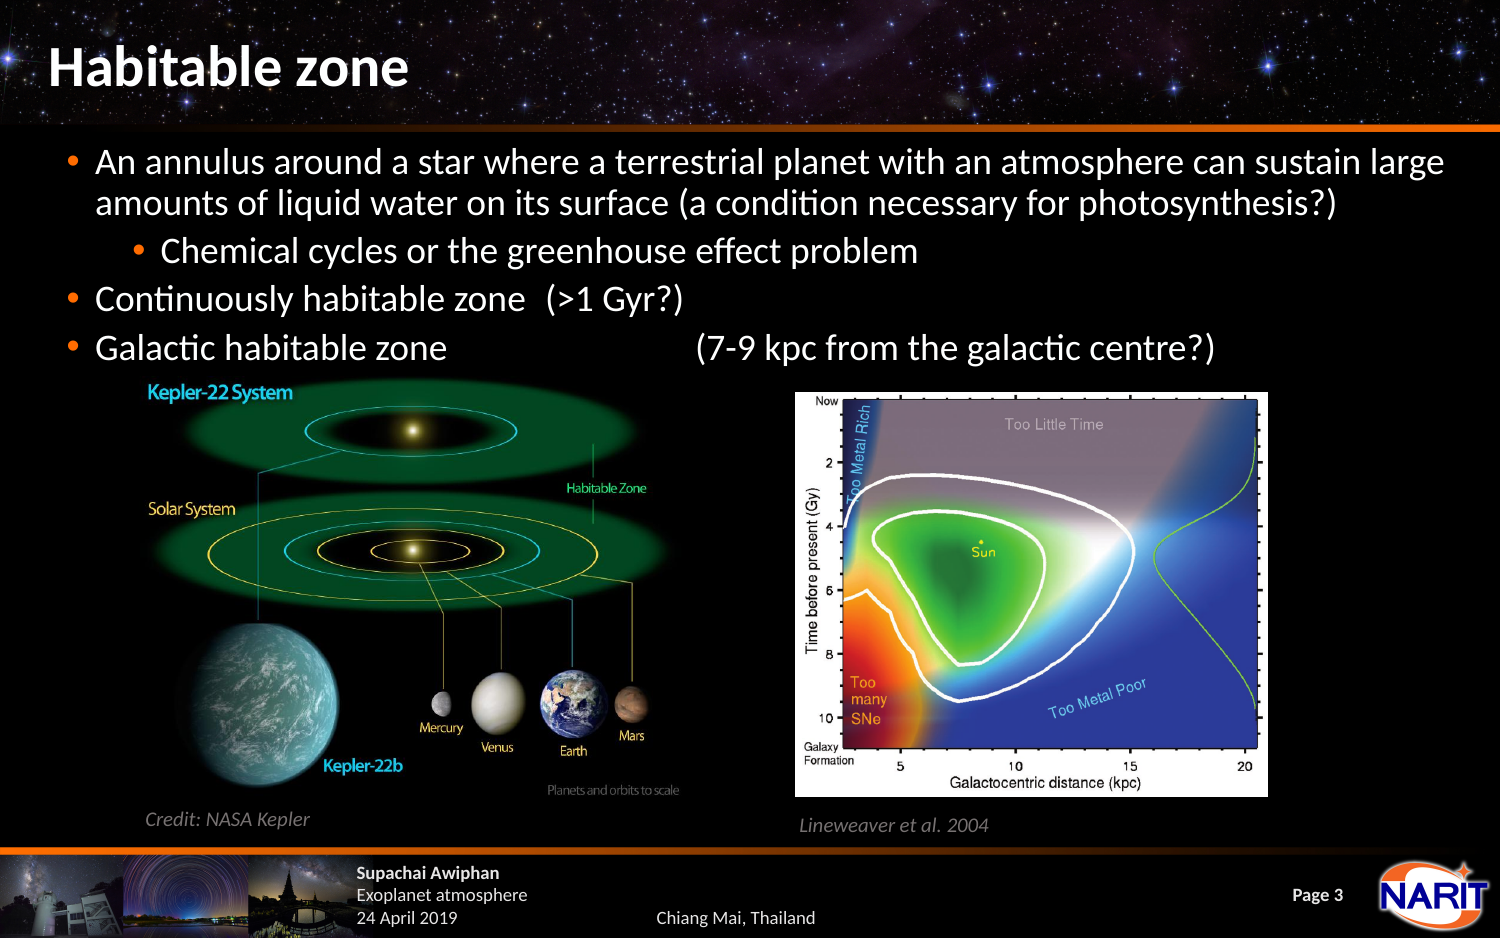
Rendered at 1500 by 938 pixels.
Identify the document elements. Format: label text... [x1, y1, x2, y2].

text_box Supachai Awiphan Exoplanet atmosphere 24 April 2019 Chiang Mai, Thailand [341, 852, 831, 936]
text_box Lineweaver et al. 2004 [784, 804, 1346, 845]
list An annulus around a star where a terrestrial planet with an atmosphere can sustain large amounts of liquid water on its surface (a condition necessary for photosynthesis?) Chemical cycles or the greenhouse effect problem Continuously habitable zone (>1 Gyr?) Galactic habitable zone (7-9 kpc from the galactic centre?) [51, 135, 1472, 377]
text_box Credit: NASA Kepler [130, 799, 692, 838]
text_box Habitable zone [33, 20, 425, 106]
text_box Page 3 [1021, 868, 1359, 919]
picture [0, 0, 1500, 938]
